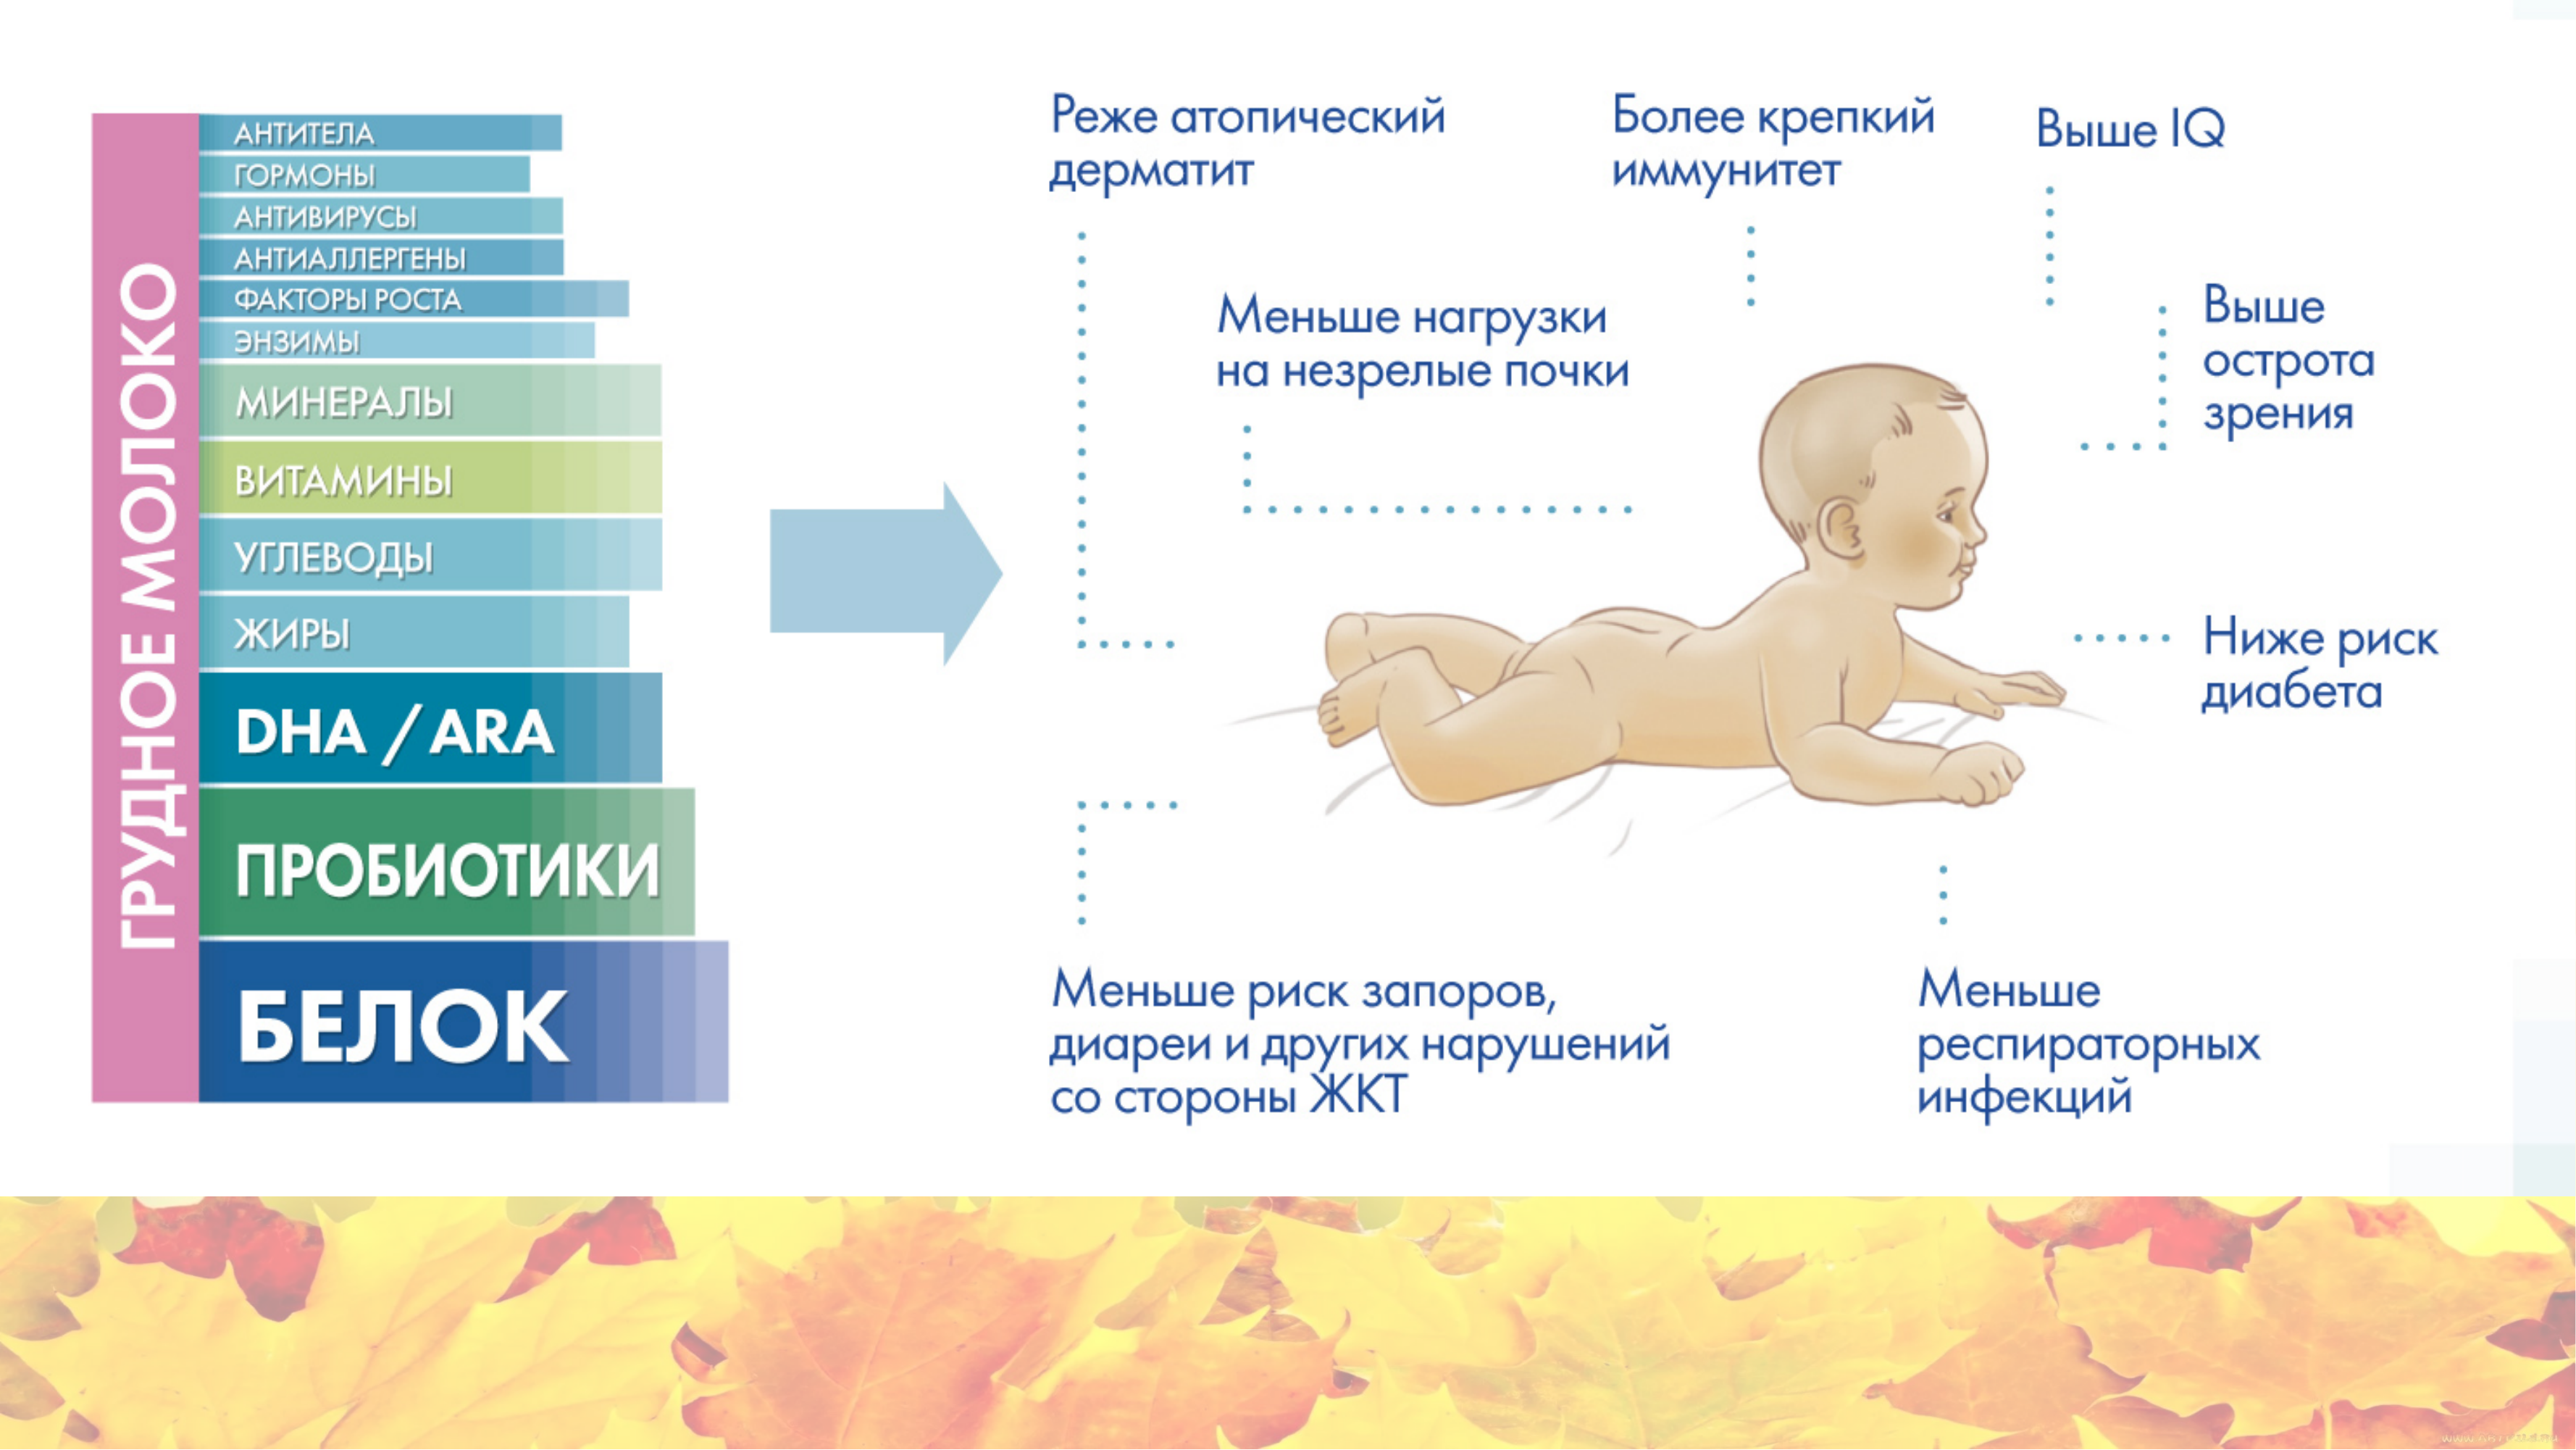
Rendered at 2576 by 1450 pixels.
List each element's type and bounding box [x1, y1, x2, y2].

picture [0, 0, 2576, 1196]
